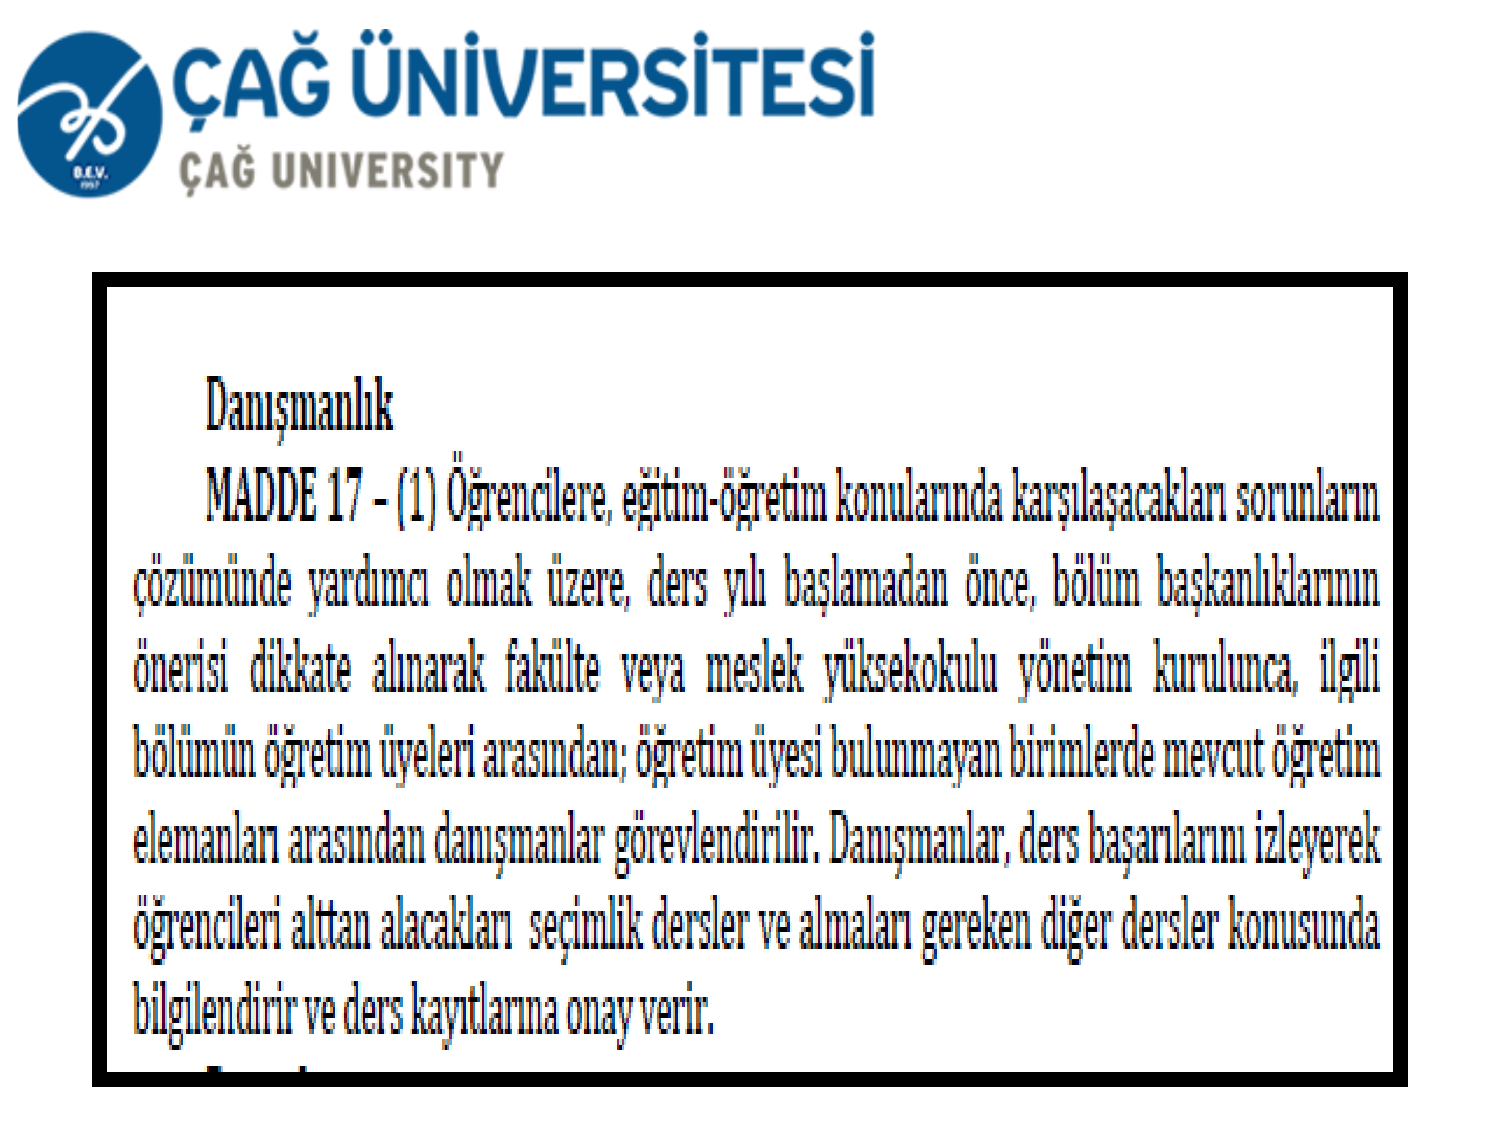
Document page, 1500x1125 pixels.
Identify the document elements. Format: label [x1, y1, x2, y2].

picture [17, 29, 899, 220]
picture [106, 286, 1394, 1073]
